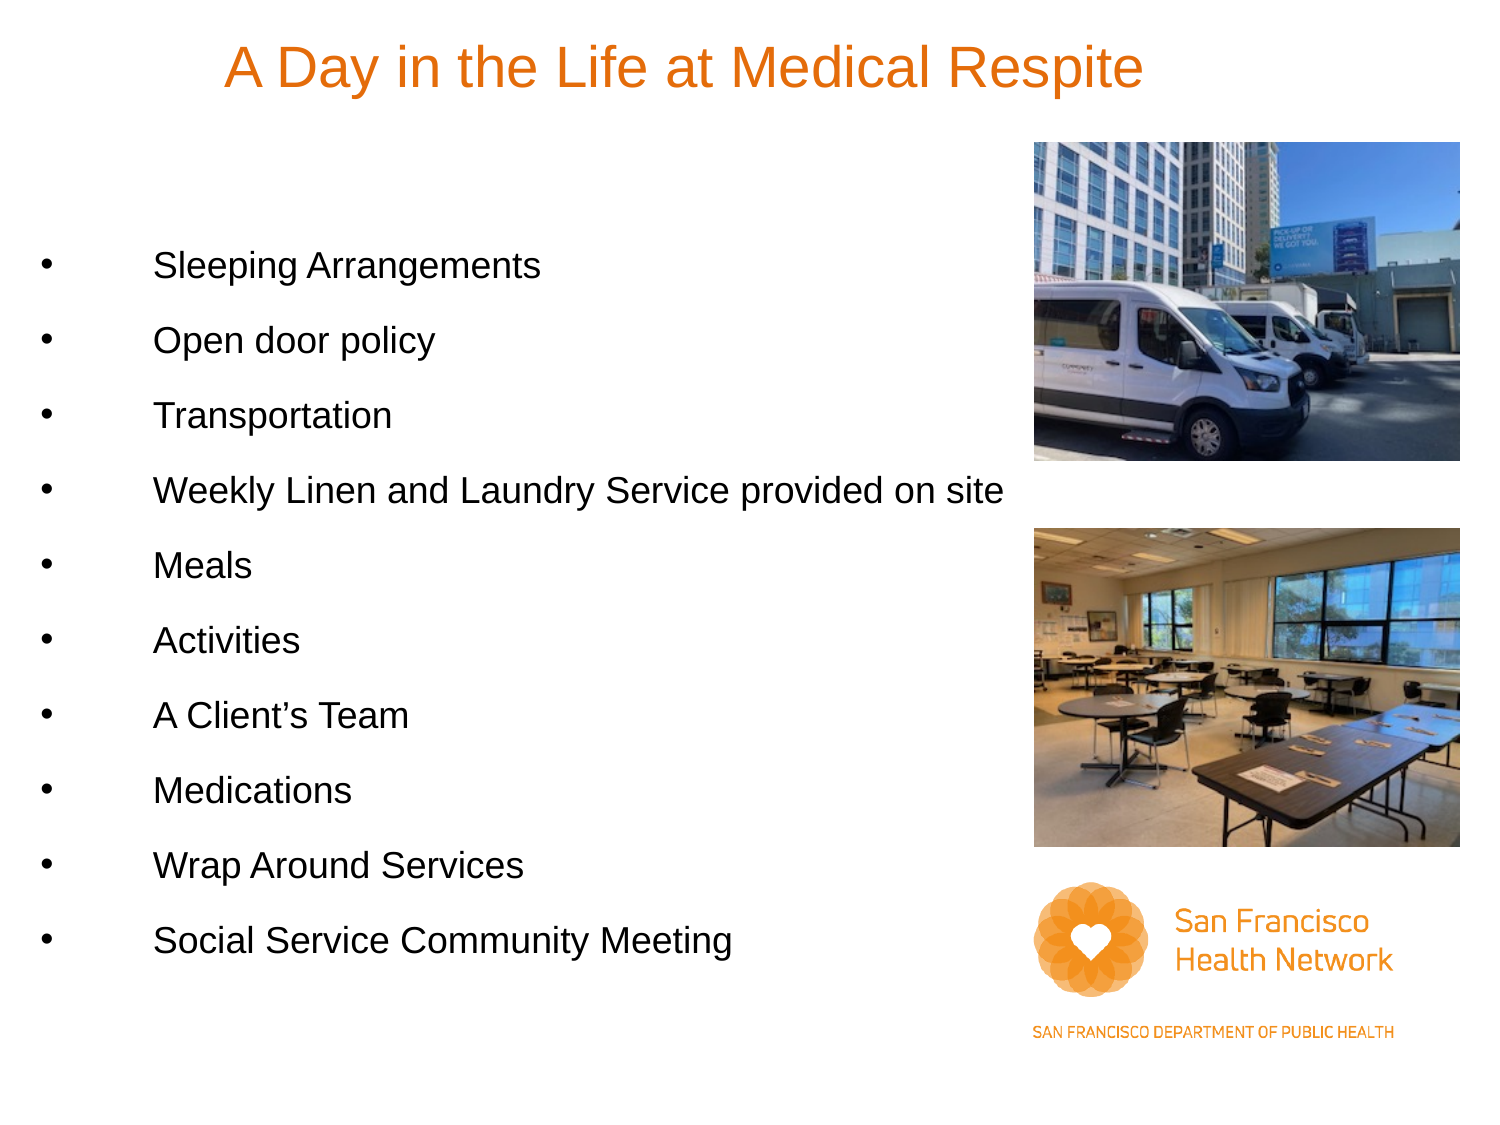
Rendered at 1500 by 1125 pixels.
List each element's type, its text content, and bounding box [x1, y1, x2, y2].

text_box A Day in the Life at Medical Respite [58, 21, 1313, 107]
title [73, 45, 1424, 211]
text_box Sleeping Arrangements Open door policy Transportation Weekly Linen and Laundry Service provided on site Meals Activities A Client’s Team Medications Wrap Around Services Social Service Community Meeting [25, 211, 1142, 969]
picture [1003, 528, 1460, 1077]
picture [1034, 141, 1460, 462]
